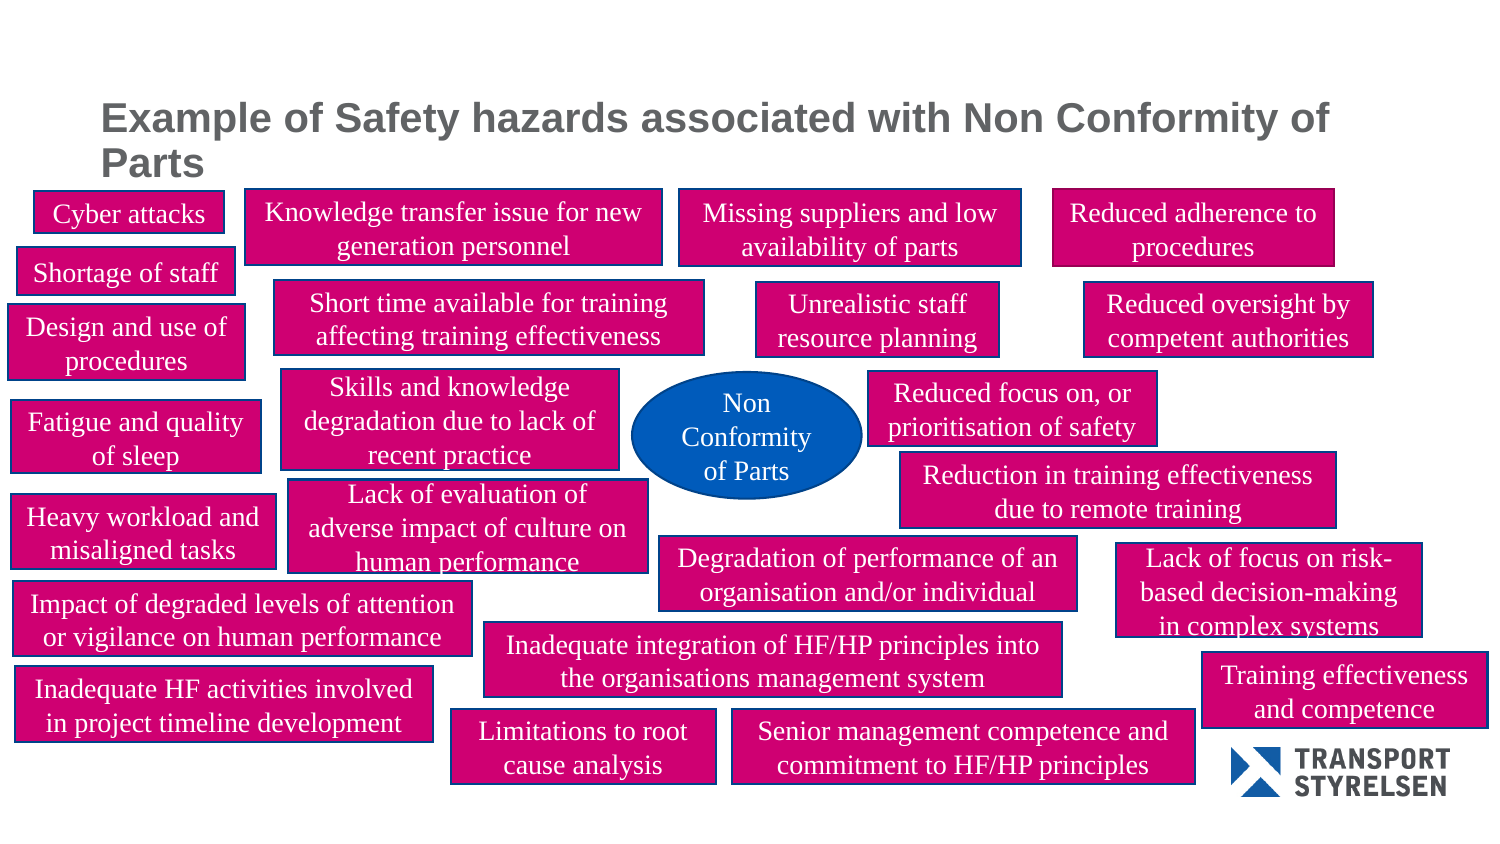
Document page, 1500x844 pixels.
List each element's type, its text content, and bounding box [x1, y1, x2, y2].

text_box Shortage of staff [16, 246, 236, 296]
text_box Degradation of performance of an organisation and/or individual [658, 535, 1078, 612]
text_box Fatigue and quality of sleep [10, 399, 262, 474]
text_box Short time available for training affecting training effectiveness [273, 279, 705, 356]
picture [1231, 747, 1450, 797]
text_box Impact of degraded levels of attention or vigilance on human performance [12, 580, 473, 657]
text_box Reduction in training effectiveness due to remote training [899, 451, 1337, 529]
text_box Non Conformity of Parts [630, 370, 863, 500]
text_box Design and use of procedures [7, 303, 246, 381]
text_box Reduced oversight by competent authorities [1083, 281, 1374, 358]
text_box Skills and knowledge degradation due to lack of recent practice [280, 368, 620, 471]
text_box Lack of evaluation of adverse impact of culture on human performance [287, 478, 649, 574]
text_box Training effectiveness and competence [1201, 651, 1489, 729]
text_box Knowledge transfer issue for new generation personnel [244, 188, 663, 266]
text_box Unrealistic staff resource planning [755, 281, 1000, 358]
title Example of Safety hazards associated with Non Conformity of Parts [85, 88, 1418, 181]
text_box Senior management competence and commitment to HF/HP principles [731, 708, 1196, 785]
text_box Inadequate HF activities involved in project timeline development [14, 665, 434, 743]
text_box Cyber attacks [33, 190, 225, 234]
text_box Reduced adherence to procedures [1052, 188, 1335, 267]
text_box Heavy workload and misaligned tasks [10, 493, 277, 570]
text_box Reduced focus on, or prioritisation of safety [867, 370, 1158, 447]
text_box Lack of focus on risk-based decision-making in complex systems [1115, 542, 1423, 638]
text_box Inadequate integration of HF/HP principles into the organisations management system [483, 621, 1063, 698]
text_box Limitations to root cause analysis [450, 708, 717, 785]
text_box Missing suppliers and low availability of parts [678, 188, 1022, 267]
